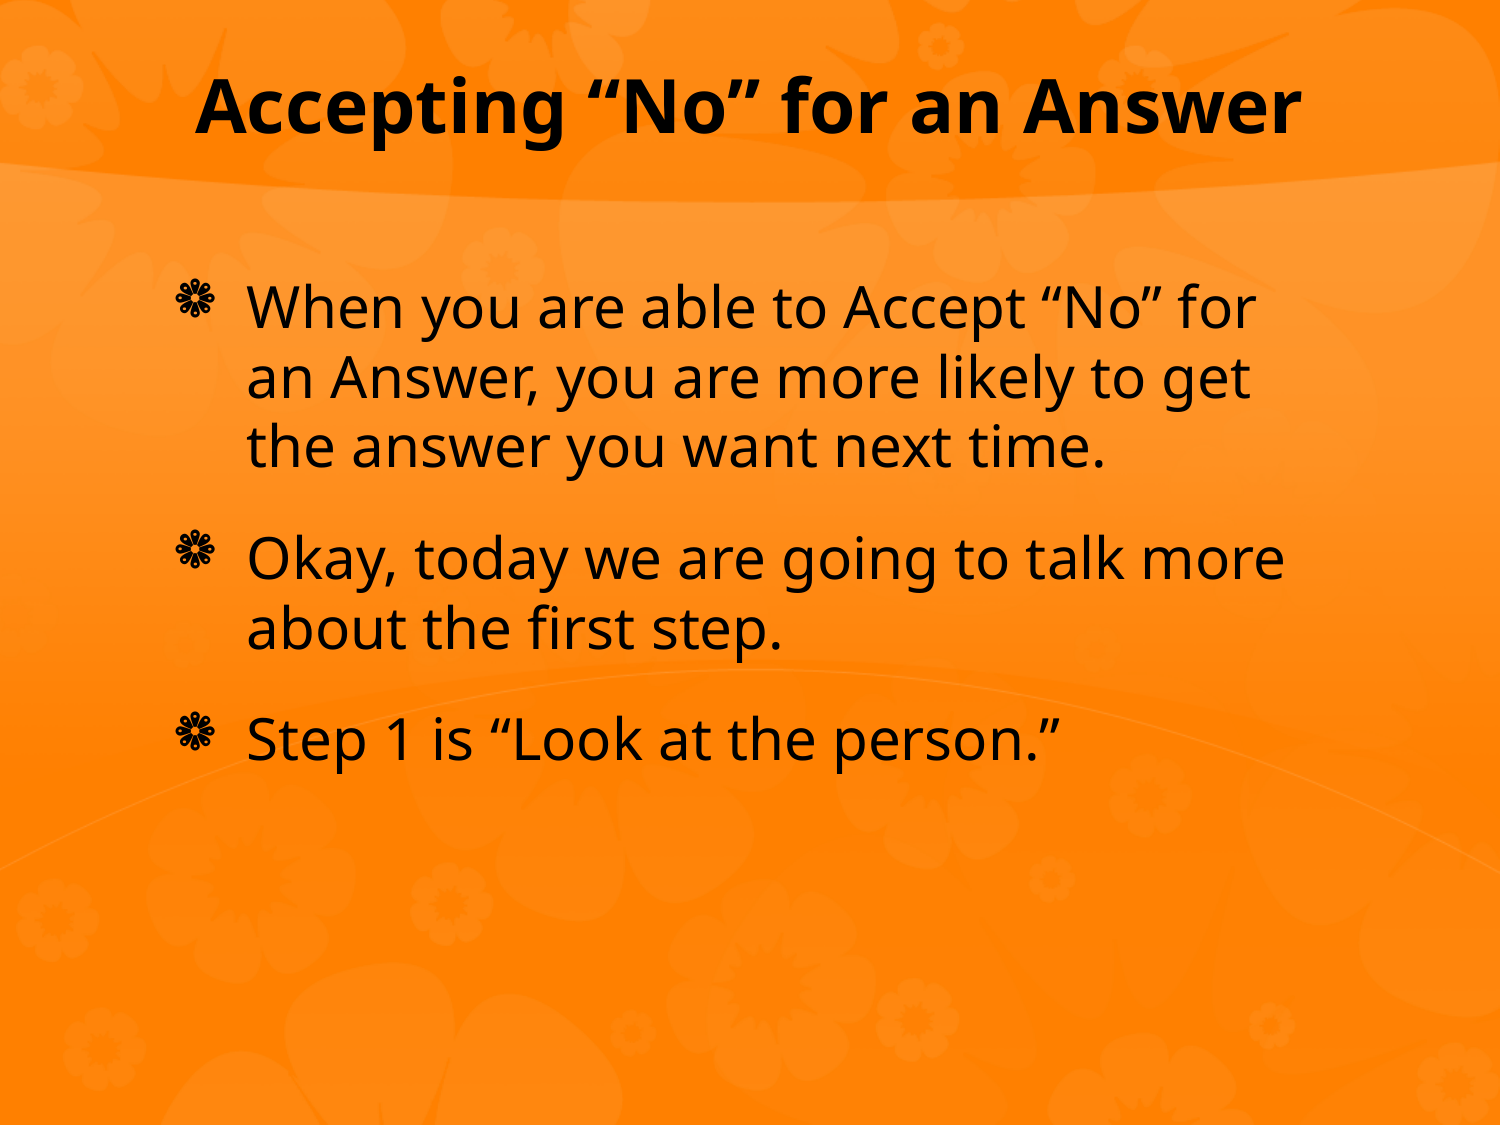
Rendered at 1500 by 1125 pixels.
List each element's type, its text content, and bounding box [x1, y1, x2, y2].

picture [0, 0, 1500, 1125]
list When you are able to Accept “No” for an Answer, you are more likely to get the answer you want next time. Okay, today we are going to talk more about the first step. Step 1 is “Look at the person.” [156, 262, 1344, 967]
title Accepting “No” for an Answer [127, 14, 1372, 203]
